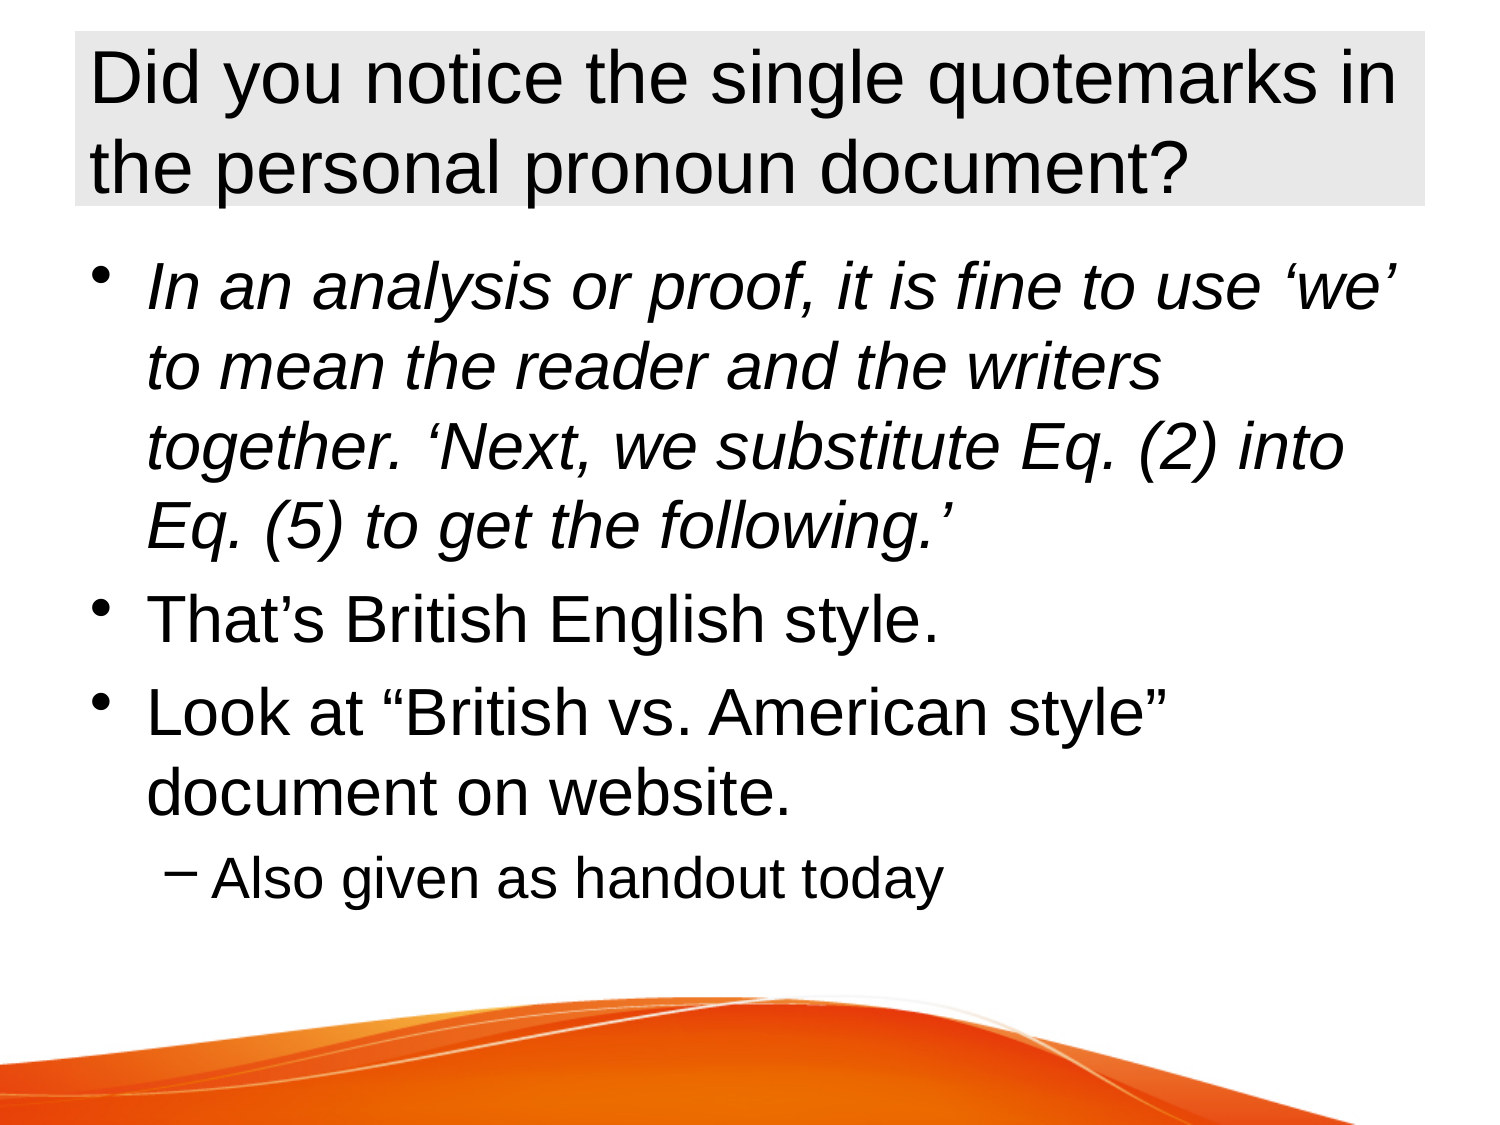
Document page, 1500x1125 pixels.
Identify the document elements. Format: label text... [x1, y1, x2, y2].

picture [0, 0, 1500, 1125]
title Did you notice the single quotemarks in the personal pronoun document? [74, 30, 1426, 207]
list In an analysis or proof, it is fine to use ‘we’ to mean the reader and the writers together. ‘Next, we substitute Eq. (2) into Eq. (5) to get the following.’ That’s British English style. Look at “British vs. American style” document on website. Also given as handout today [74, 234, 1426, 1006]
